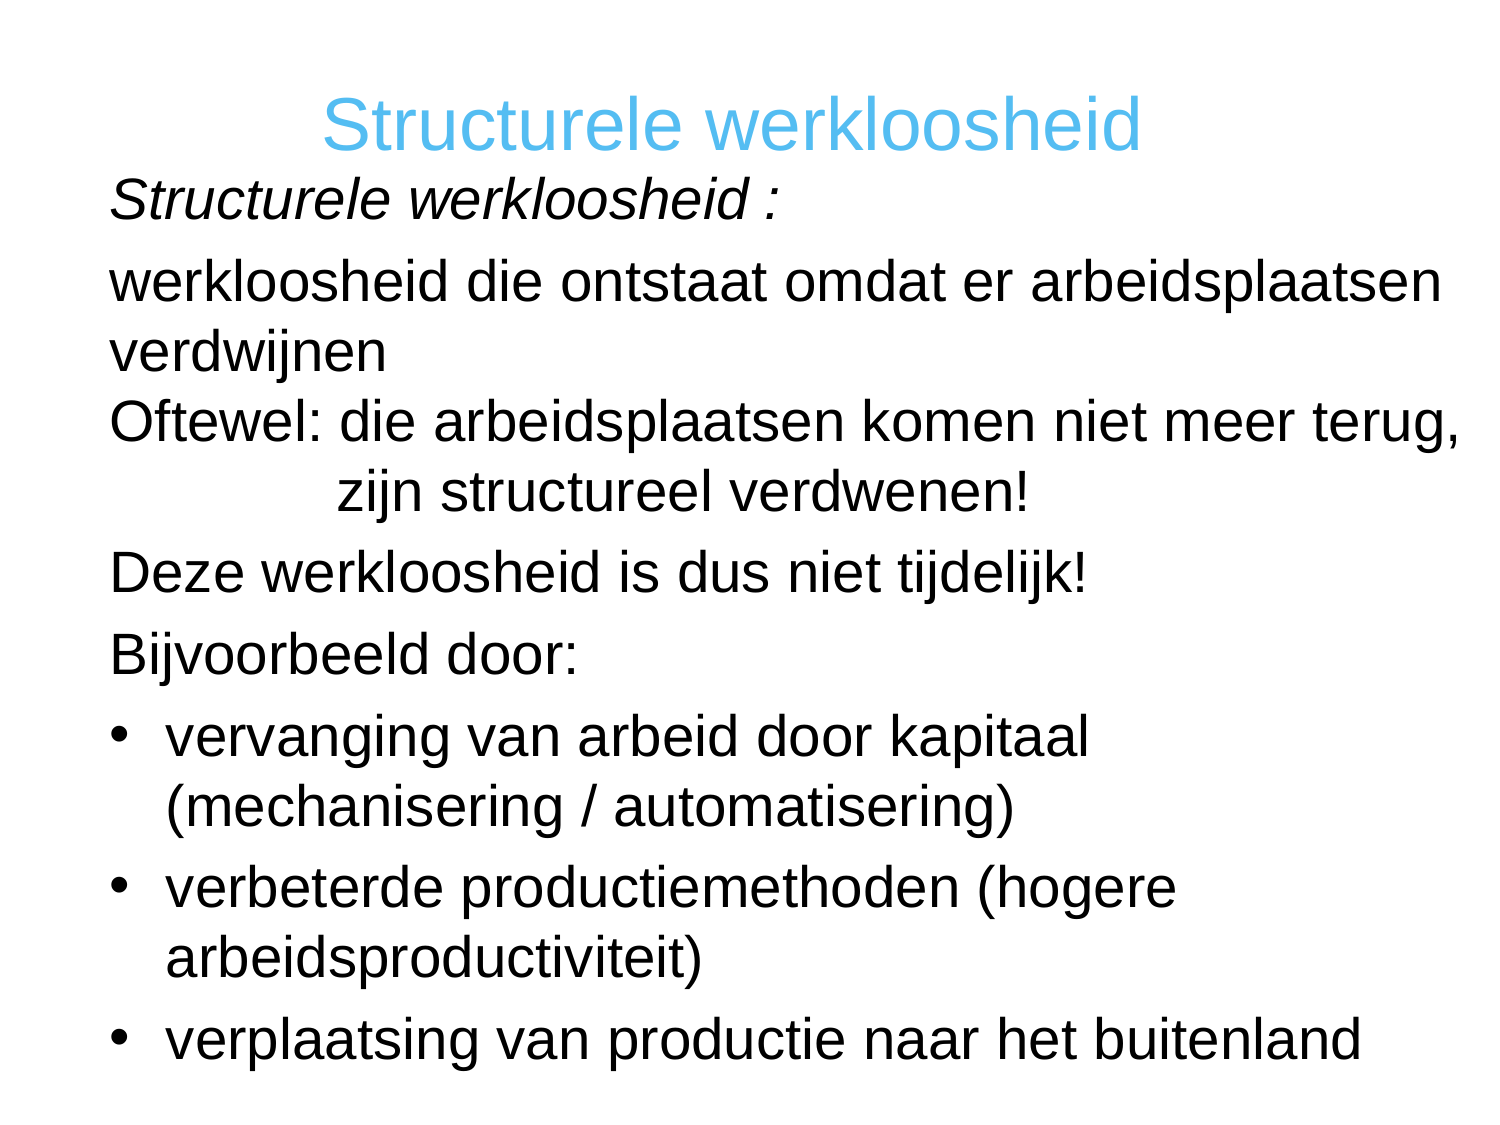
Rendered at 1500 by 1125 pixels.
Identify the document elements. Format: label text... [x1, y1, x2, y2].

subtitle Structurele werkloosheid : werkloosheid die ontstaat omdat er arbeidsplaatsen verdwijnen Oftewel: die arbeidsplaatsen komen niet meer terug, zijn structureel verdwenen! Deze werkloosheid is dus niet tijdelijk! Bijvoorbeeld door: vervanging van arbeid door kapitaal (mechanisering / automatisering) verbeterde productiemethoden (hogere arbeidsproductiviteit) verplaatsing van productie naar het buitenland [94, 153, 1483, 1058]
text_box Structurele werkloosheid [57, 67, 1408, 177]
